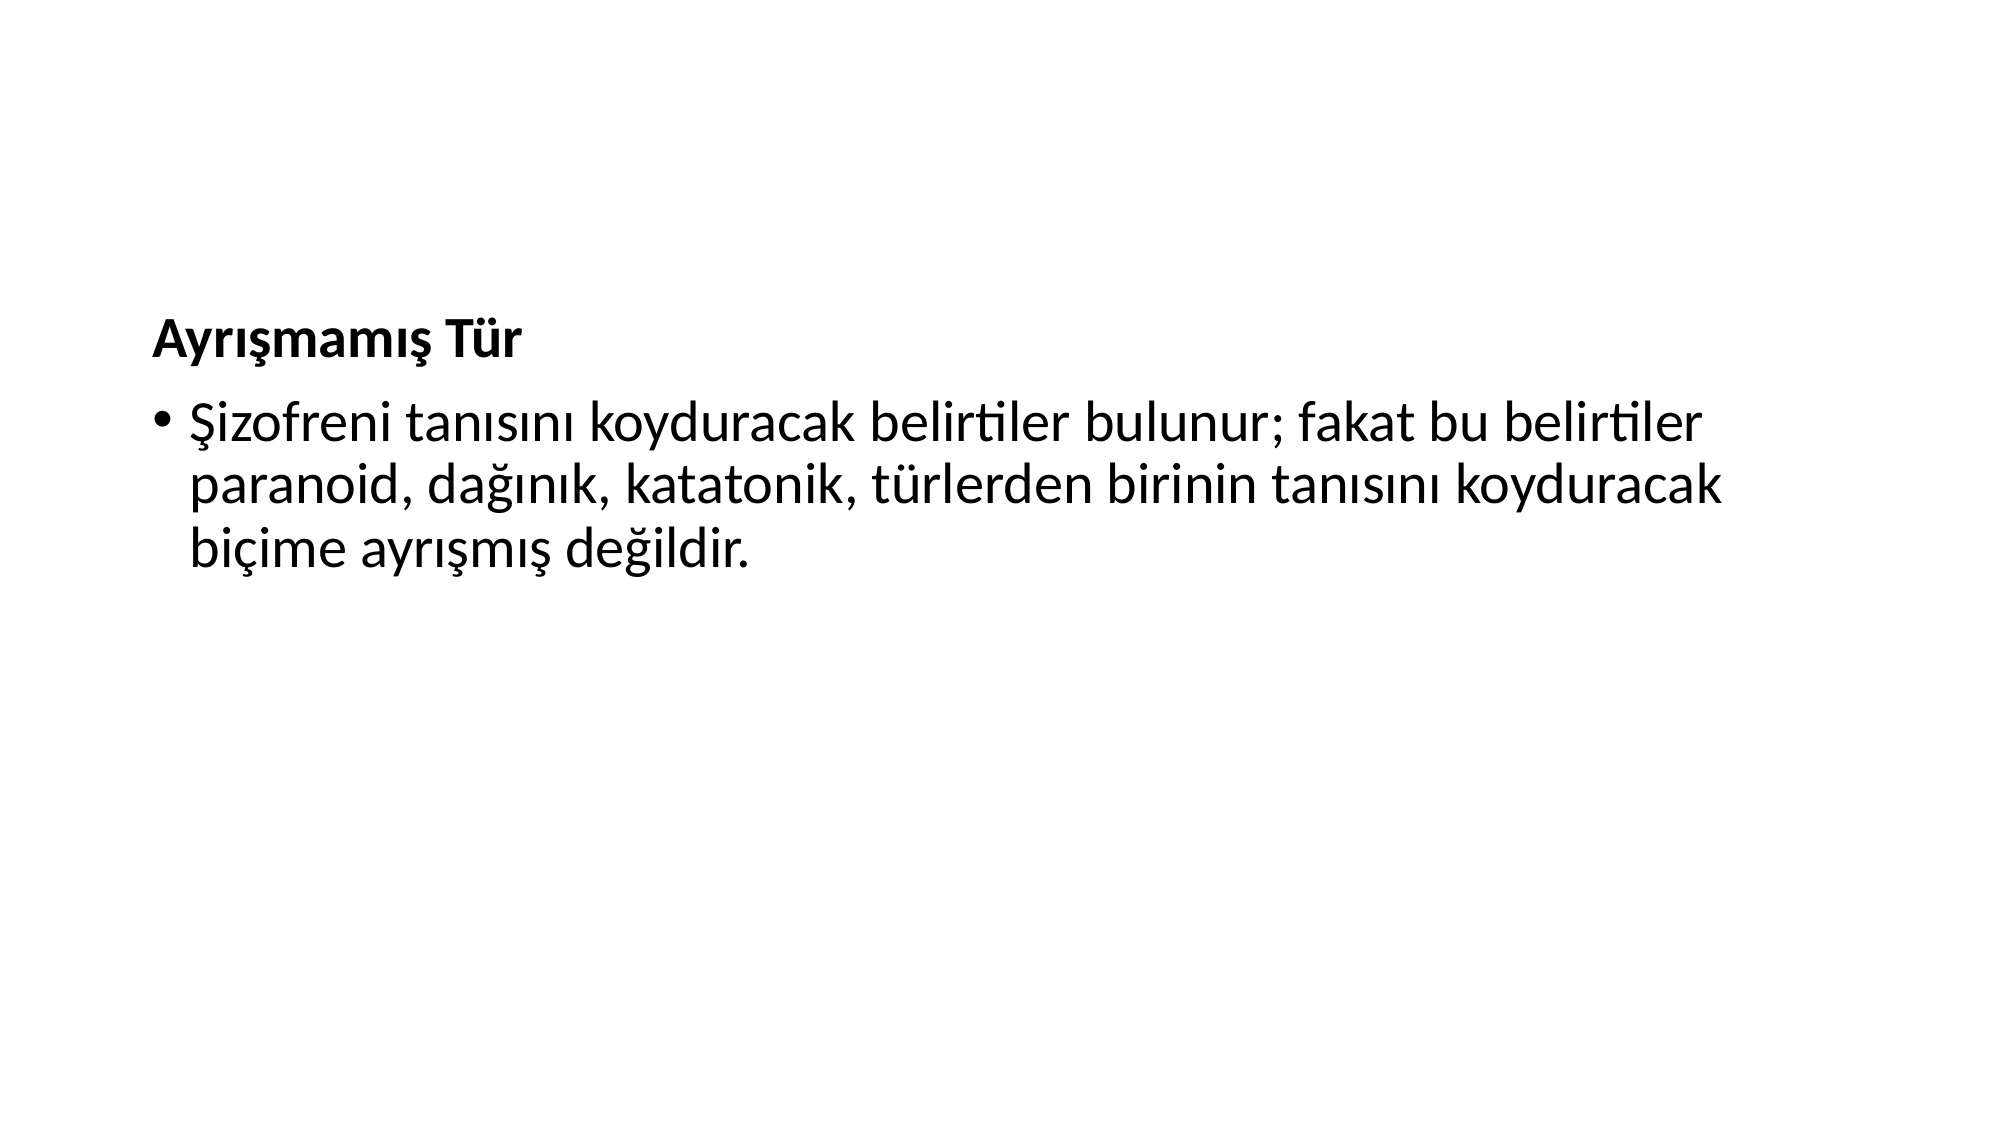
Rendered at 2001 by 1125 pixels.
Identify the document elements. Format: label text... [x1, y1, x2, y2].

list Ayrışmamış Tür Şizofreni tanısını koyduracak belirtiler bulunur; fakat bu belirtiler paranoid, dağınık, katatonik, türlerden birinin tanısını koyduracak biçime ayrışmış değildir. [137, 299, 1863, 1014]
